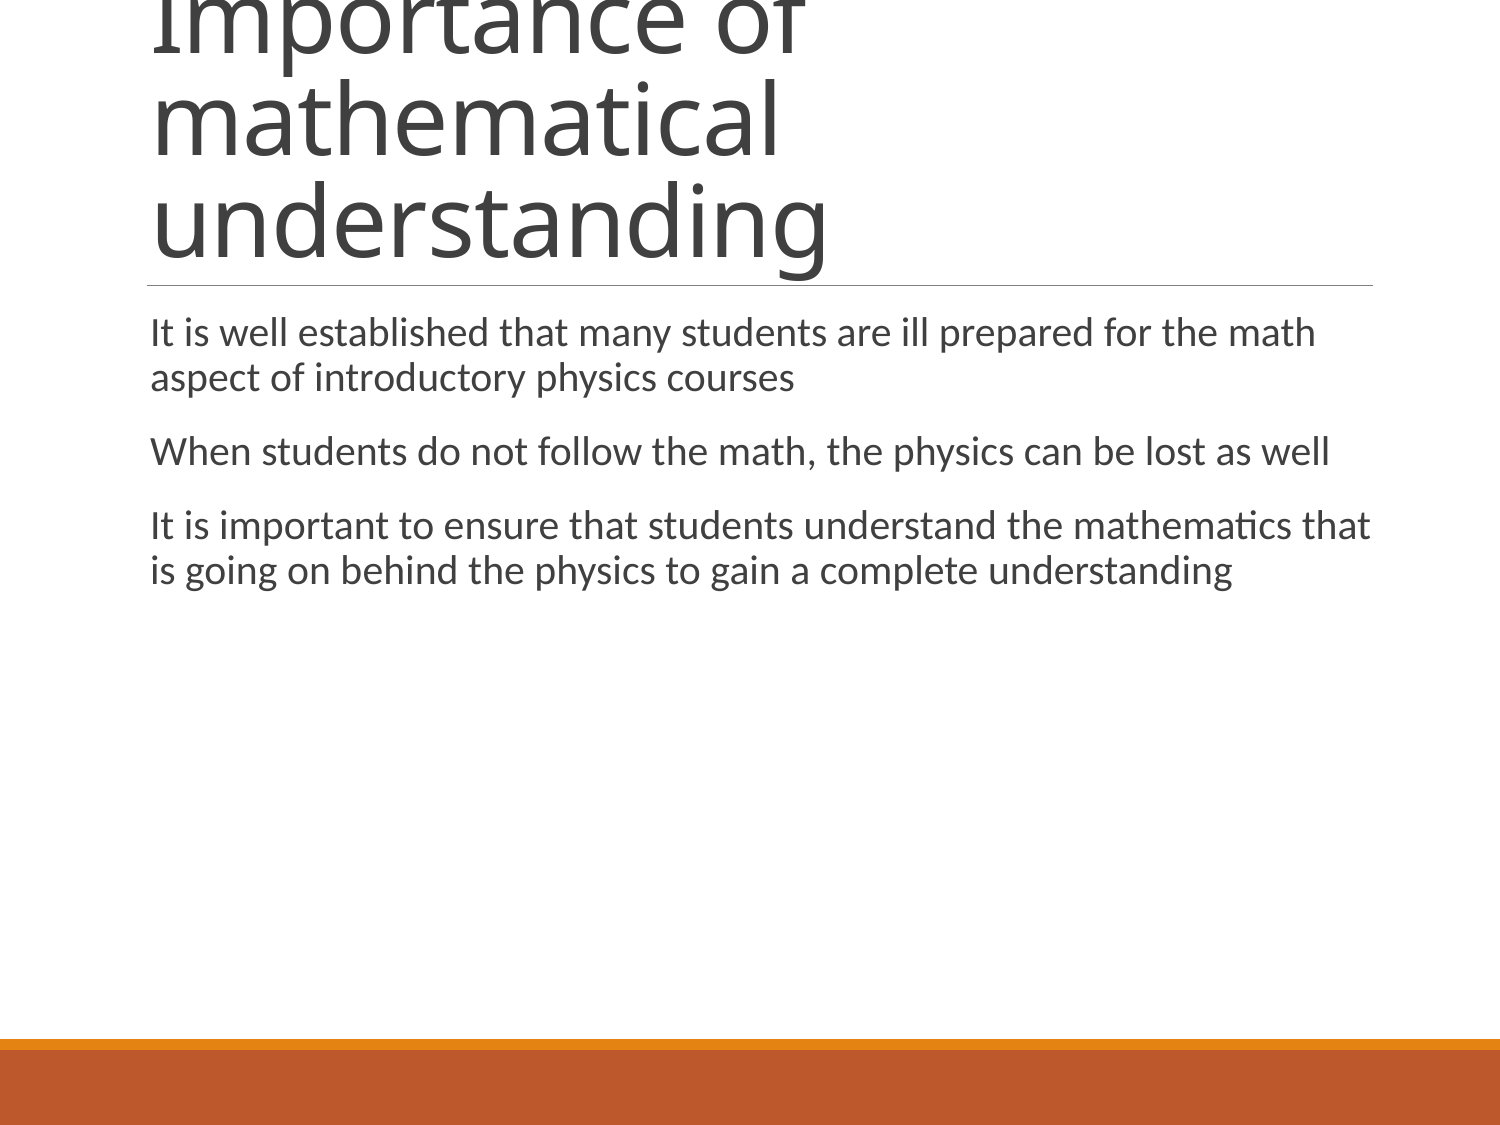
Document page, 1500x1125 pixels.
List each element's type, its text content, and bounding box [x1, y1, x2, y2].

title Importance of mathematical understanding [135, 47, 1373, 285]
list It is well established that many students are ill prepared for the math aspect of introductory physics courses When students do not follow the math, the physics can be lost as well It is important to ensure that students understand the mathematics that is going on behind the physics to gain a complete understanding [135, 302, 1373, 963]
